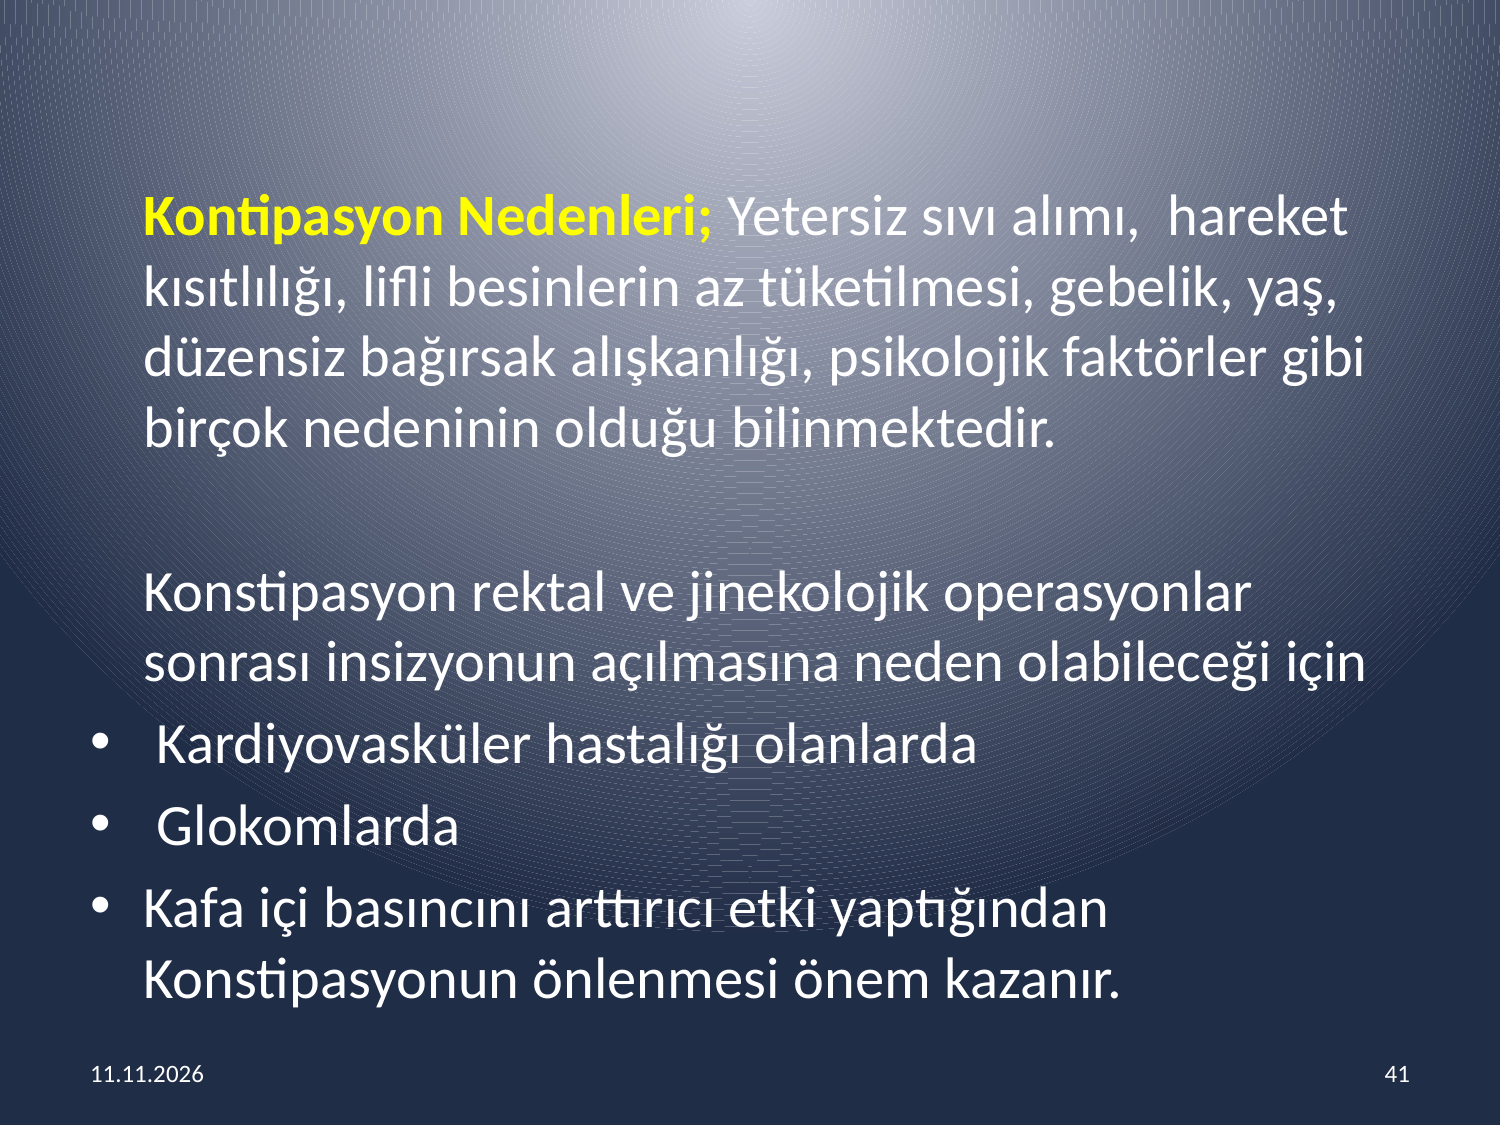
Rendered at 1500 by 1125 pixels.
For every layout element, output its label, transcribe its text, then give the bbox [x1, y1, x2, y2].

slide_number 41 [1074, 1042, 1425, 1103]
list Kontipasyon Nedenleri; Yetersiz sıvı alımı, hareket kısıtlılığı, lifli besinlerin az tüketilmesi, gebelik, yaş, düzensiz bağırsak alışkanlığı, psikolojik faktörler gibi birçok nedeninin olduğu bilinmektedir. Konstipasyon rektal ve jinekolojik operasyonlar sonrası insizyonun açılmasına neden olabileceği için Kardiyovasküler hastalığı olanlarda Glokomlarda Kafa içi basıncını arttırıcı etki yaptığından Konstipasyonun önlenmesi önem kazanır. [75, 87, 1425, 1038]
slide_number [75, 1042, 425, 1103]
